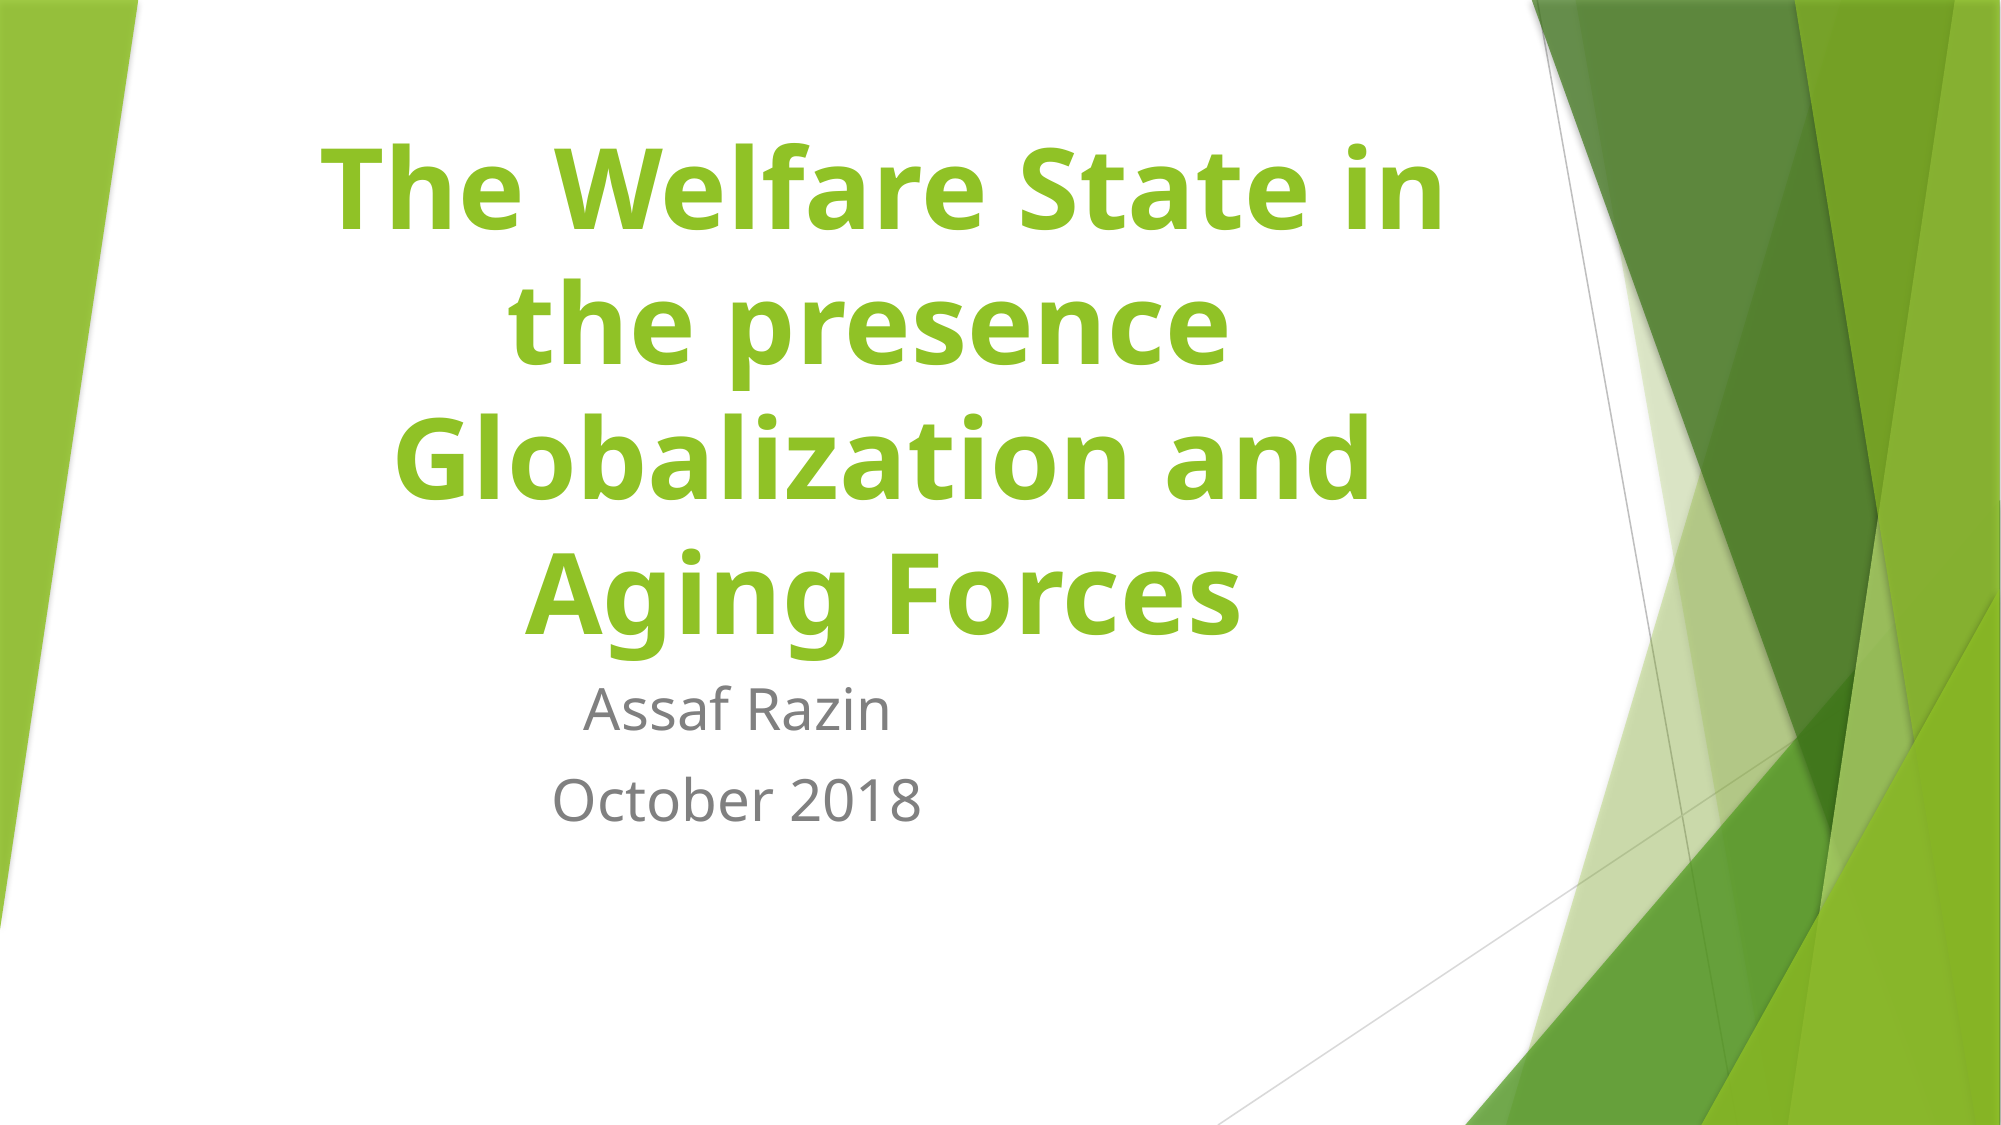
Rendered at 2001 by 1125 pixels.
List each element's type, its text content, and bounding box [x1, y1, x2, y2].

subtitle Assaf Razin October 2018 [247, 664, 1522, 845]
title The Welfare State in the presence Globalization and Aging Forces [247, 394, 1522, 664]
